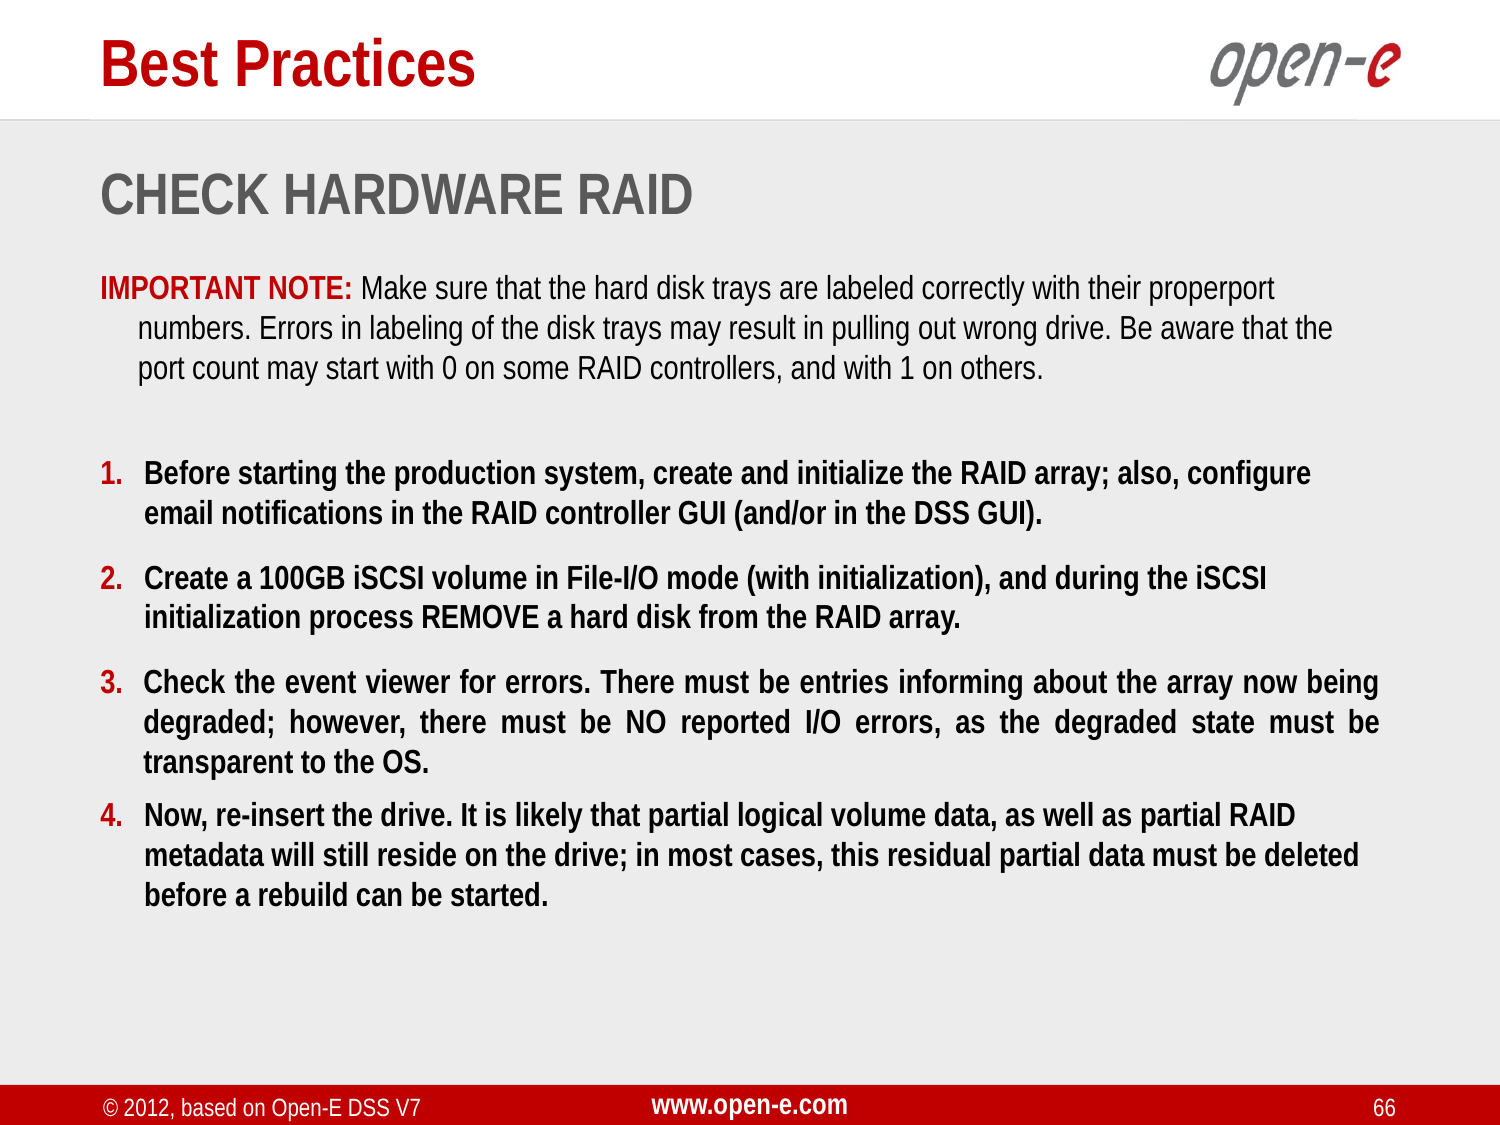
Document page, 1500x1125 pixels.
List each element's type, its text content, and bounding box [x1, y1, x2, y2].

text_box Check hardware RAID IMPORTANT NOTE: Make sure that the hard disk trays are labeled correctly with their properport numbers. Errors in labeling of the disk trays may result in pulling out wrong drive. Be aware that the port count may start with 0 on some RAID controllers, and with 1 on others. Before starting the production system, create and initialize the RAID array; also, configure email notifications in the RAID controller GUI (and/or in the DSS GUI). Create a 100GB iSCSI volume in File-I/O mode (with initialization), and during the iSCSI initialization process REMOVE a hard disk from the RAID array. Check the event viewer for errors. There must be entries informing about the array now being degraded; however, there must be NO reported I/O errors, as the degraded state must be transparent to the OS. Now, re-insert the drive. It is likely that partial logical volume data, as well as partial RAID metadata will still reside on the drive; in most cases, this residual partial data must be deleted before a rebuild can be started. [85, 148, 1397, 920]
text_box Best Practices [100, 19, 1449, 100]
picture [1187, 100, 1424, 110]
